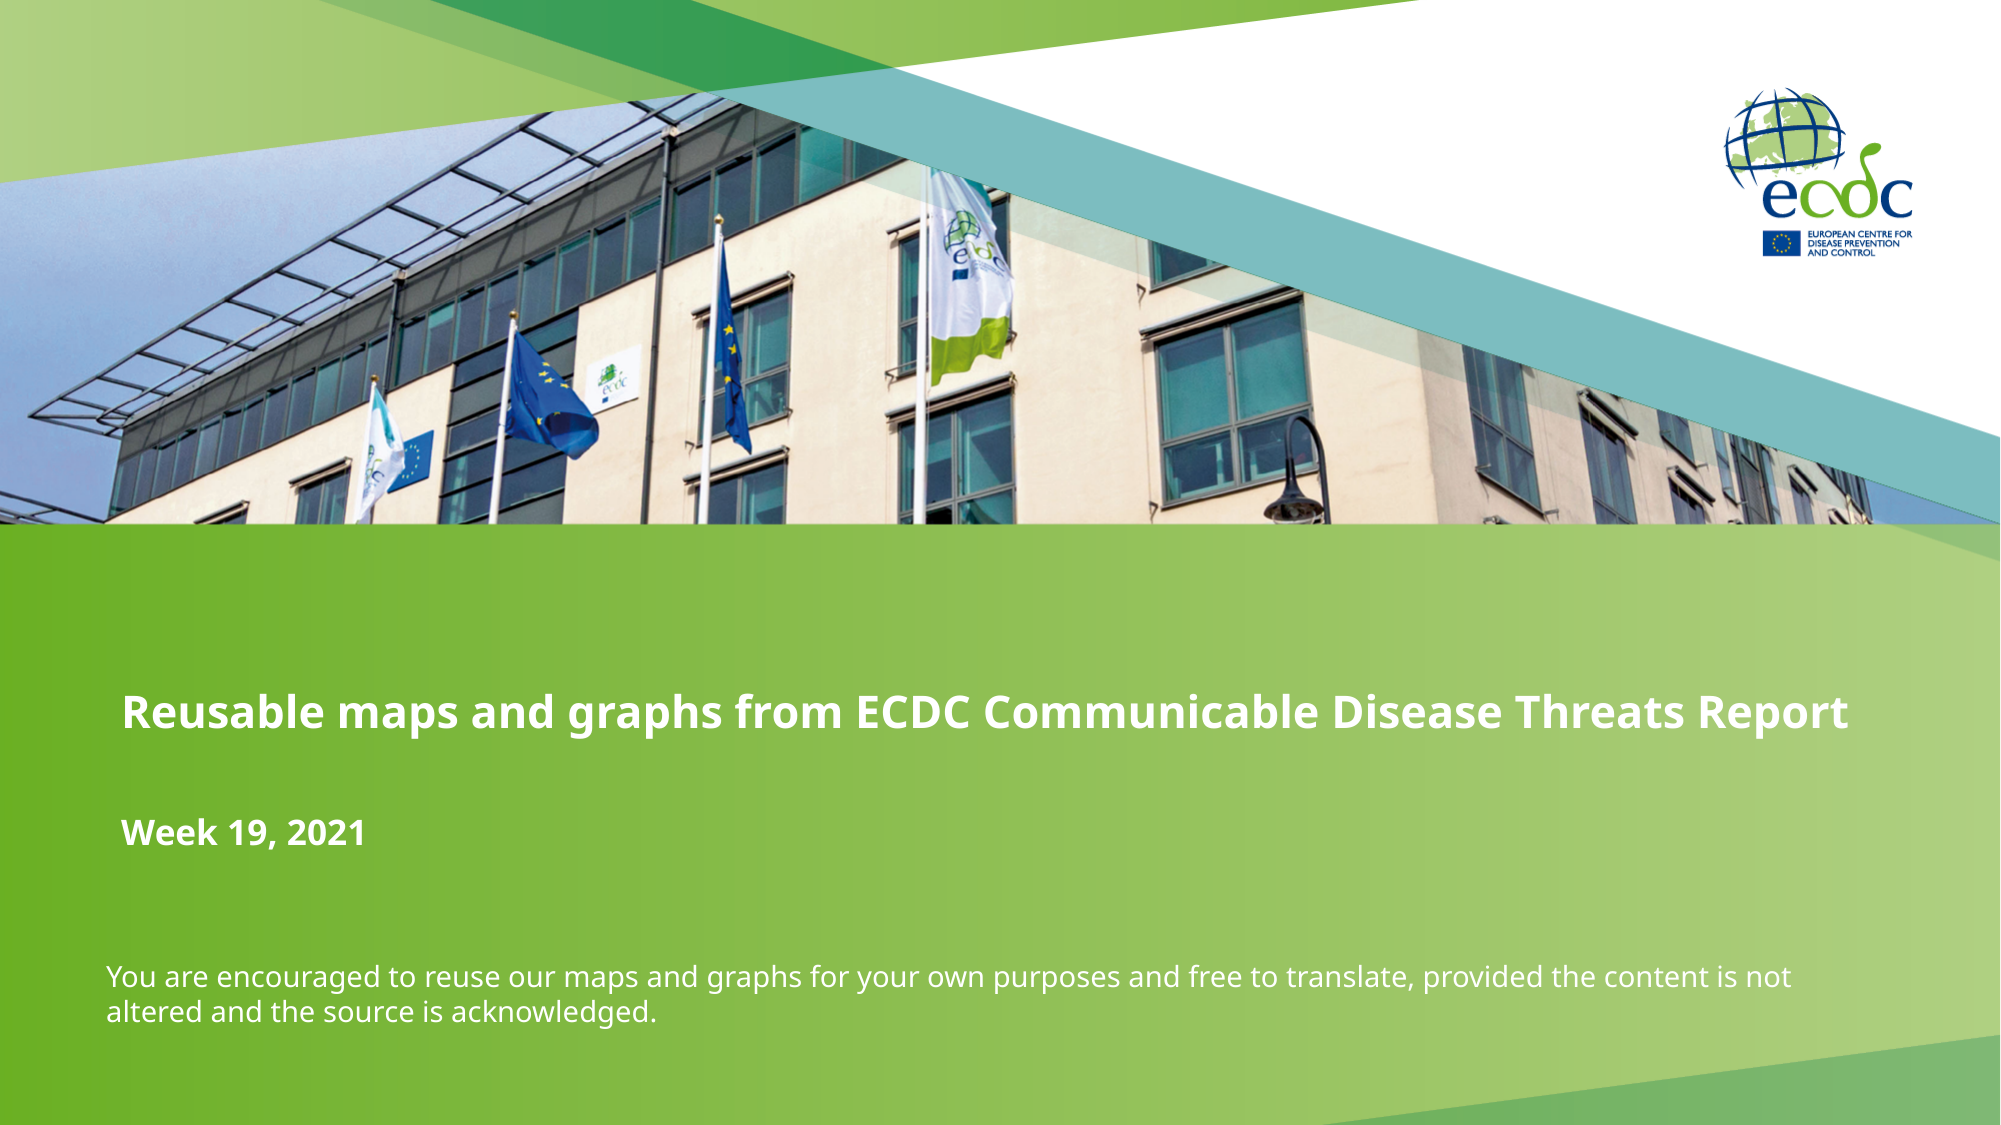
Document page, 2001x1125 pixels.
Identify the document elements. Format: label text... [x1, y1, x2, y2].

text_box You are encouraged to reuse our maps and graphs for your own purposes and free to translate, provided the content is not altered and the source is acknowledged. [106, 938, 1890, 1029]
picture [0, 0, 2001, 1125]
title Reusable maps and graphs from ECDC Communicable Disease Threats Report Week 19, 2021 [106, 678, 1878, 907]
